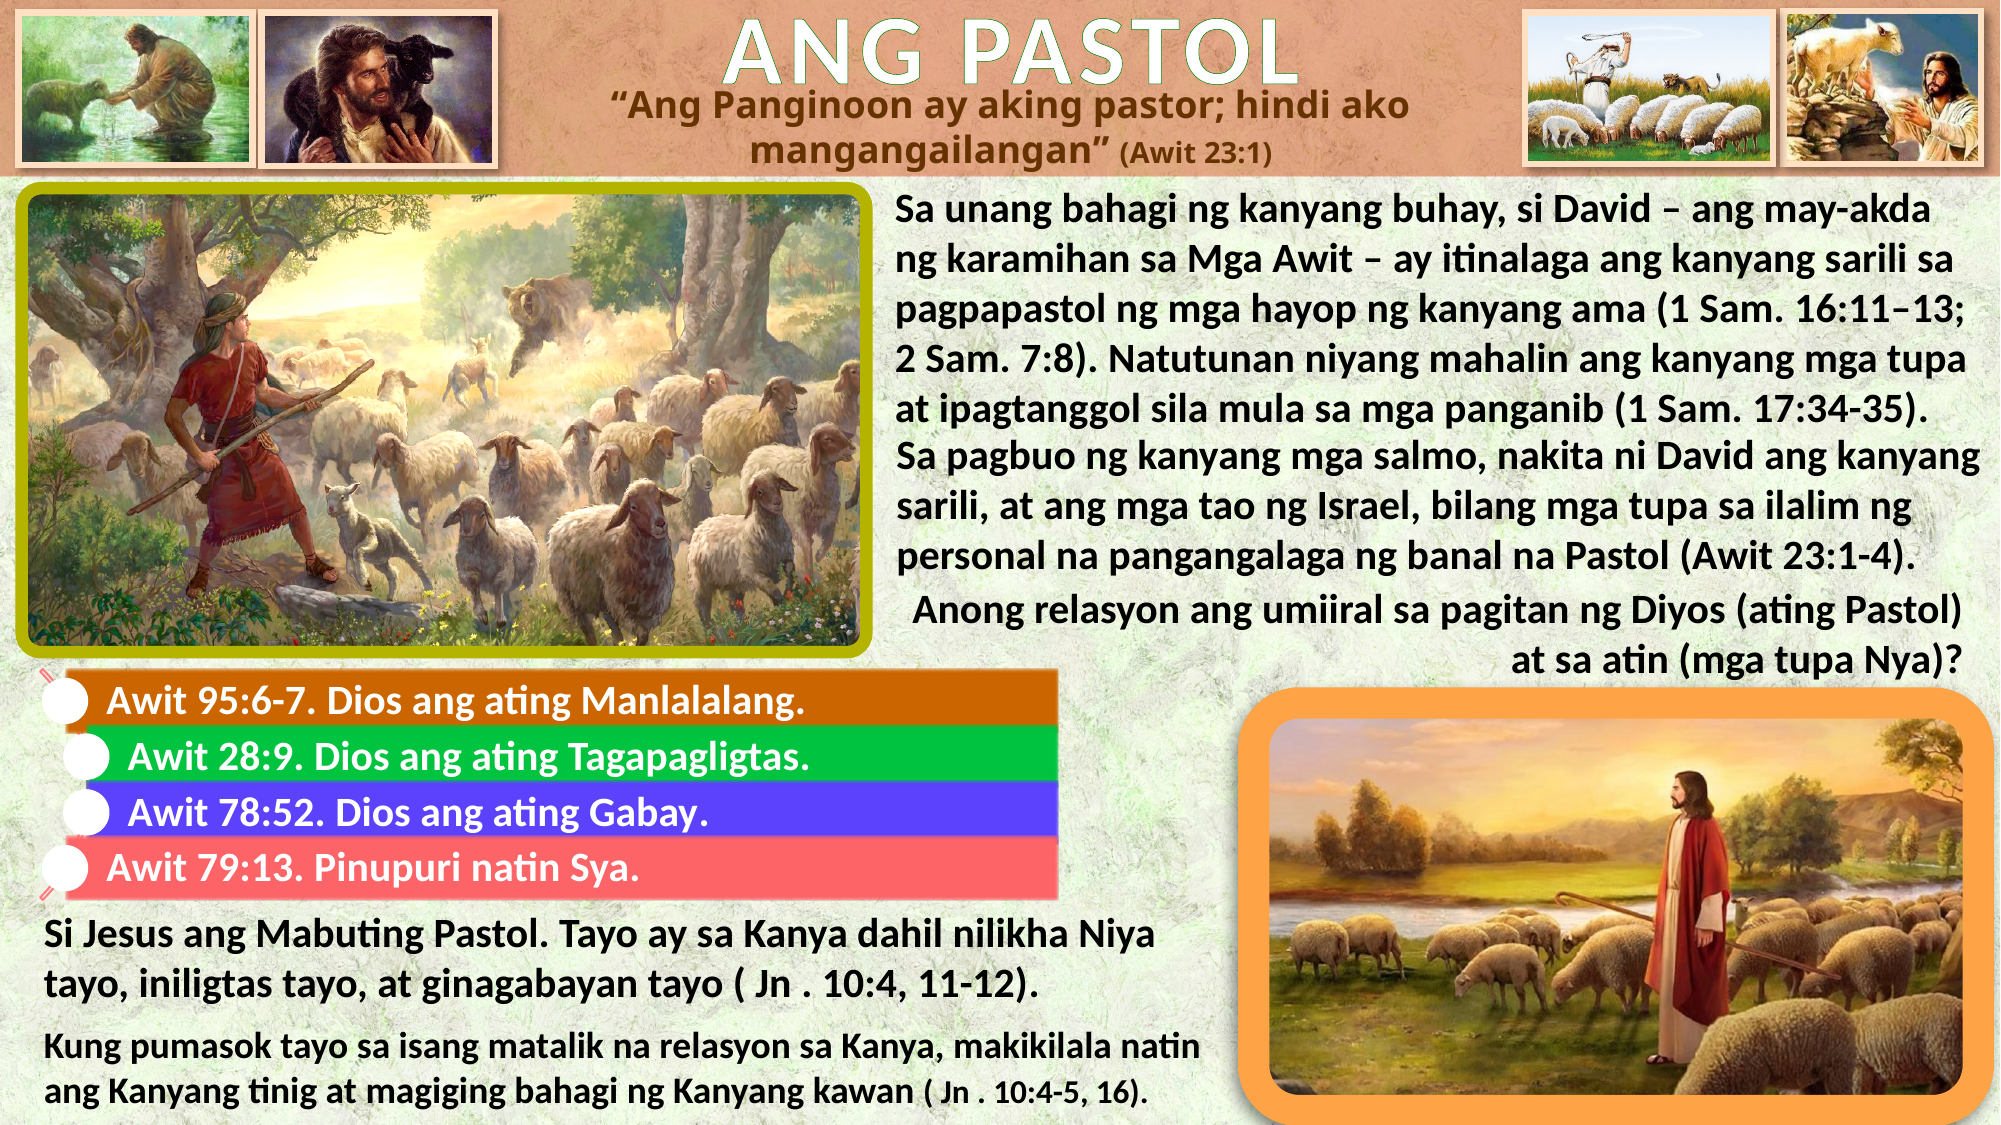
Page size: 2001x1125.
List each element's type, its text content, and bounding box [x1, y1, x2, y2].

picture [1528, 16, 1770, 161]
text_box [38, 666, 1061, 906]
picture [22, 16, 249, 162]
text_box Sa unang bahagi ng kanyang buhay, si David – ang may-akda ng karamihan sa Mga Awit – ay itinalaga ang kanyang sarili sa pagpapastol ng mga hayop ng kanyang ama (1 Sam. 16:11–13; 2 Sam. 7:8). Natutunan niyang mahalin ang kanyang mga tupa at ipagtanggol sila mula sa mga panganib (1 Sam. 17:34-35). [880, 173, 1992, 439]
text_box Sa pagbuo ng kanyang mga salmo, nakita ni David ang kanyang sarili, at ang mga tao ng Israel, bilang mga tupa sa ilalim ng personal na pangangalaga ng banal na Pastol (Awit 23:1-4). [881, 420, 2000, 586]
picture [1787, 14, 1978, 161]
text_box Si Jesus ang Mabuting Pastol. Tayo ay sa Kanya dahil nilikha Niya tayo, iniligtas tayo, at ginagabayan tayo ( Jn . 10:4, 11-12). [29, 898, 1193, 1013]
picture [1062, 690, 1278, 1013]
picture [25, 191, 864, 651]
text_box [1530, 0, 2000, 178]
text_box ANG PASTOL [491, 0, 1530, 73]
text_box “Ang Panginoon ay aking pastor; hindi ako mangangailangan” (Awit 23:1) [502, 73, 1523, 179]
text_box [0, 0, 491, 178]
text_box Kung pumasok tayo sa isang matalik na relasyon sa Kanya, makikilala natin ang Kanyang tinig at magiging bahagi ng Kanyang kawan ( Jn . 10:4-5, 16). [28, 1013, 1254, 1119]
text_box Anong relasyon ang umiiral sa pagitan ng Diyos (ating Pastol) at sa atin (mga tupa Nya)? [866, 574, 1979, 690]
picture [265, 16, 492, 163]
picture [0, 0, 2001, 1125]
